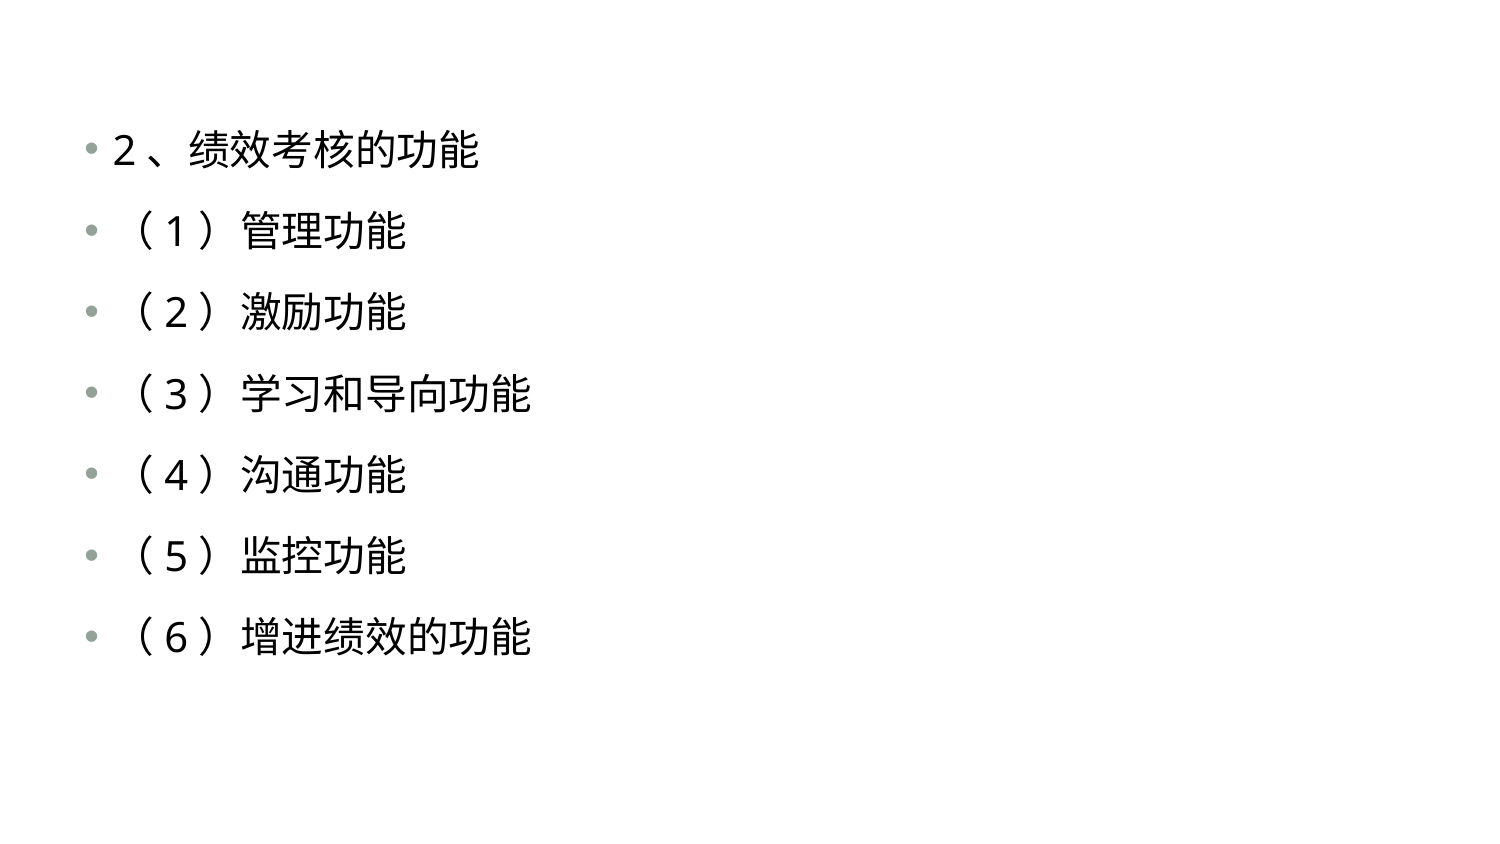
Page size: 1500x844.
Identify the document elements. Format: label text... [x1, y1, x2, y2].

list 2、绩效考核的功能 （1）管理功能 （2）激励功能 （3）学习和导向功能 （4）沟通功能 （5）监控功能 （6）增进绩效的功能 [55, 91, 1500, 753]
